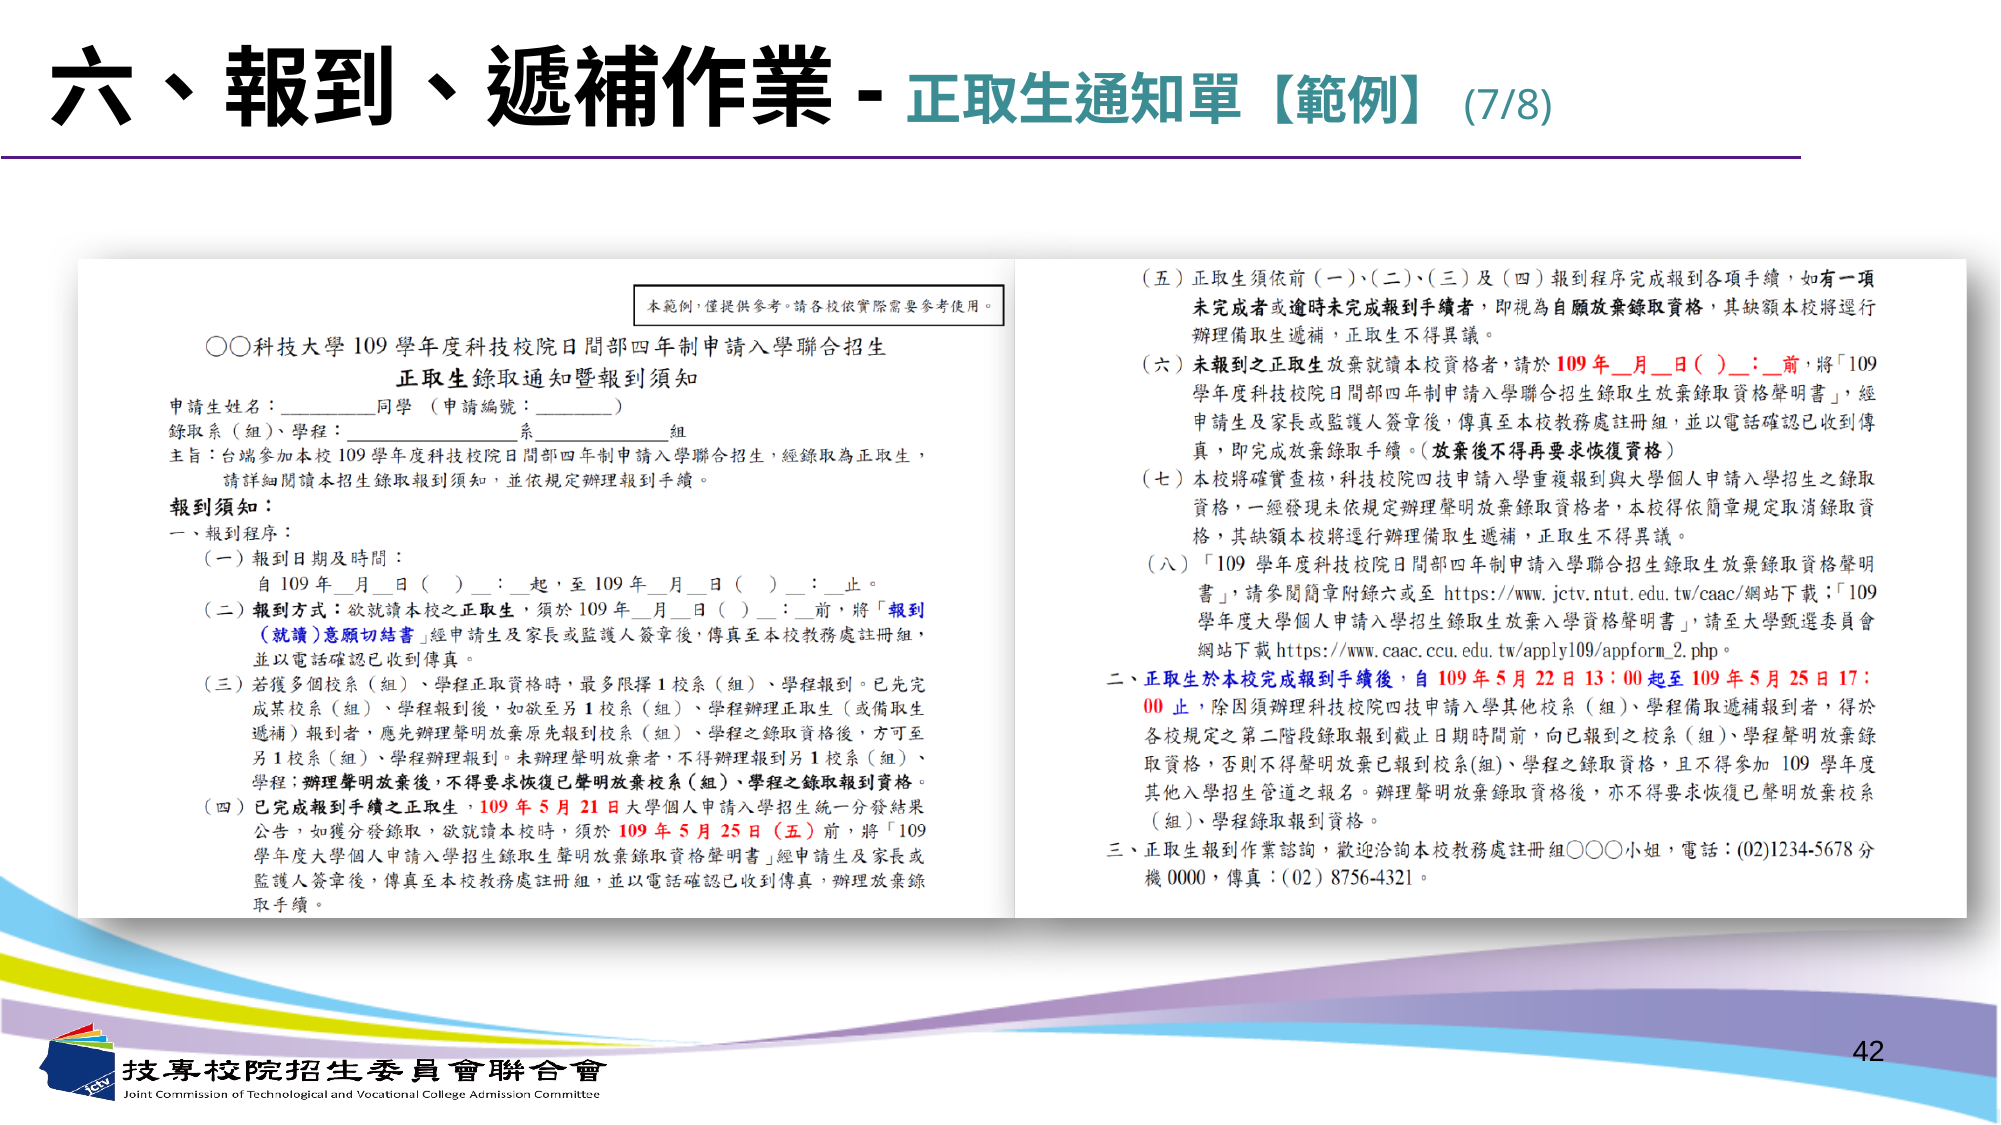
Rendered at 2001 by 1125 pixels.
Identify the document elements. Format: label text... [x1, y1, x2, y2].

picture [0, 258, 2000, 1125]
text_box 六、報到、遞補作業-正取生通知單【範例】(7/8) [33, 0, 1863, 201]
slide_number 42 [1433, 1024, 1901, 1103]
